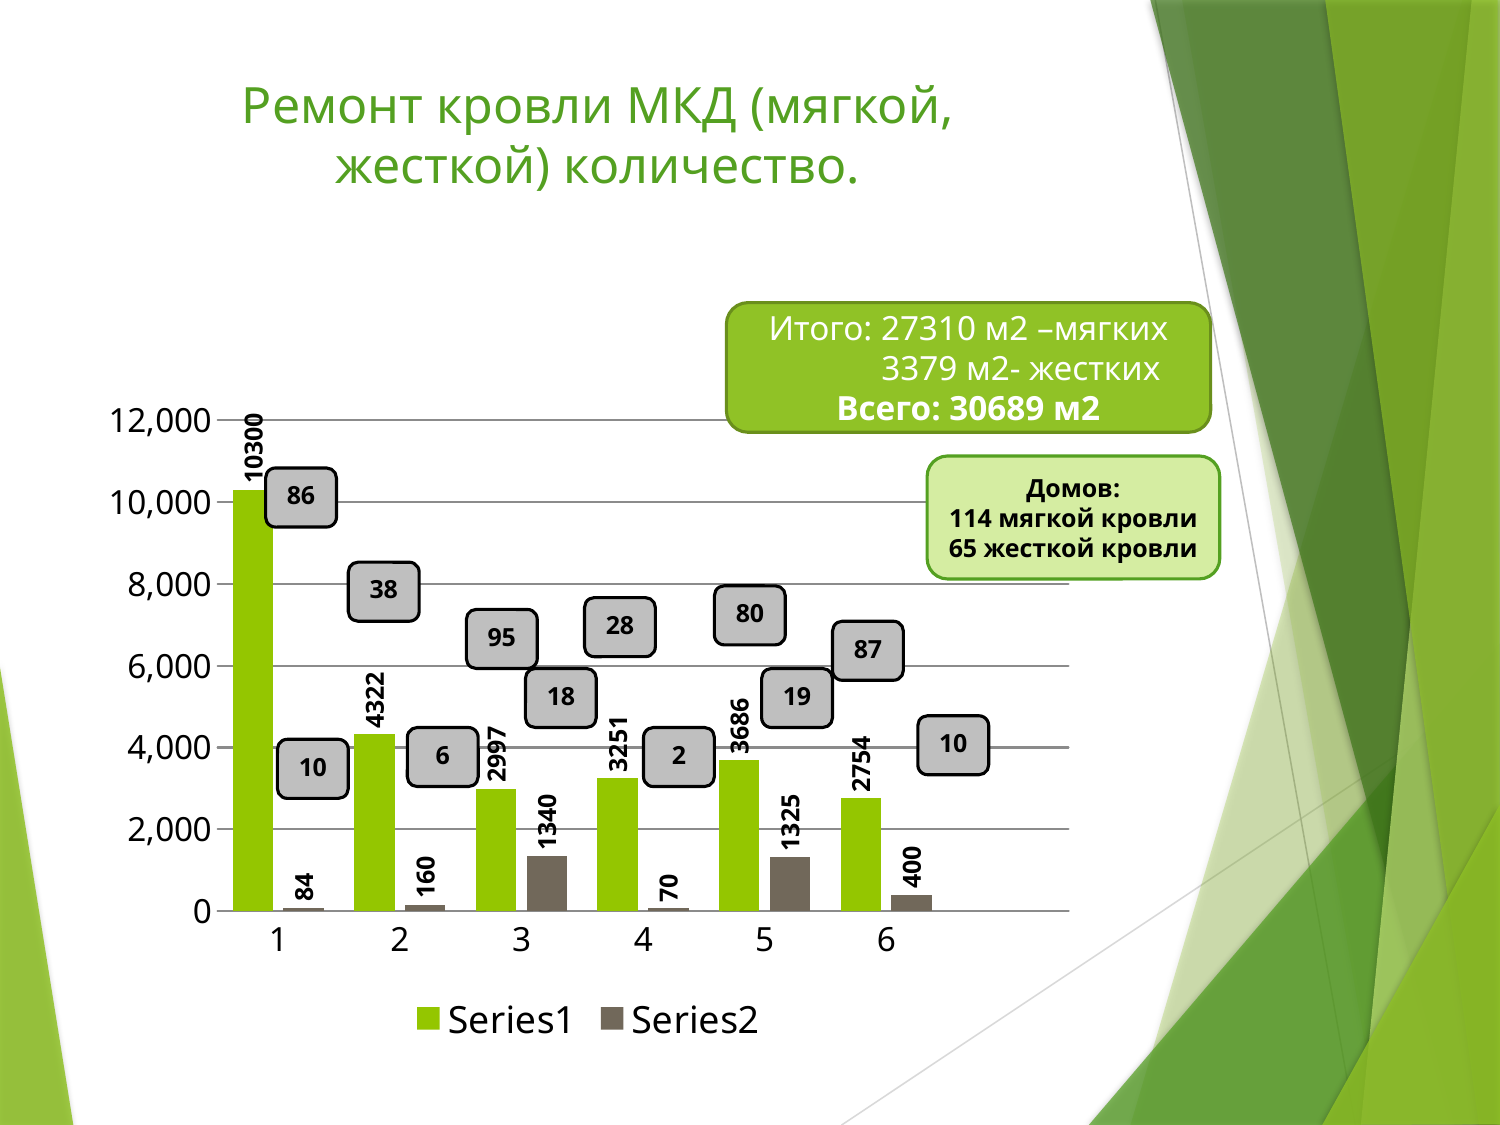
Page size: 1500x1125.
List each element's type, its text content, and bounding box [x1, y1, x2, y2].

chart [87, 384, 1089, 1053]
title Ремонт кровли МКД (мягкой, жесткой) количество. [122, 66, 1074, 219]
text_box Домов: 114 мягкой кровли 65 жесткой кровли [1094, 454, 1222, 581]
text_box Итого: 27310 м2 –мягких 3379 м2- жестких Всего: 30689 м2 [724, 301, 1213, 434]
